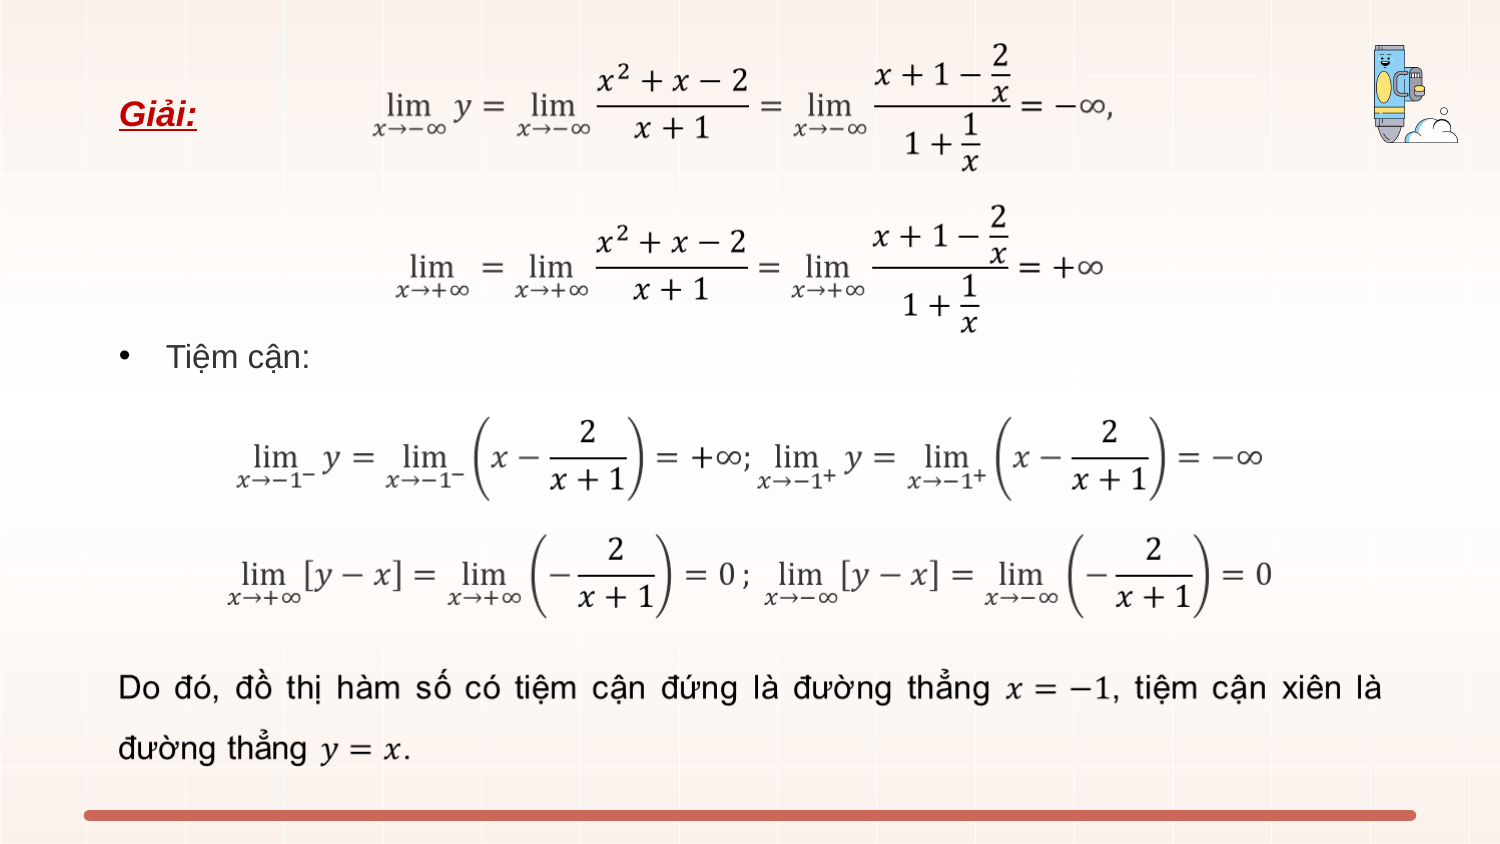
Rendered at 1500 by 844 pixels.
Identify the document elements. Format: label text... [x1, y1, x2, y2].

text_box [143, 375, 1357, 627]
text_box Giải: [103, 83, 143, 142]
text_box [83, 810, 1417, 821]
text_box [143, 3, 1357, 343]
picture [0, 0, 1500, 844]
text_box [103, 646, 1397, 783]
text_box Tiệm cận: [103, 327, 354, 383]
